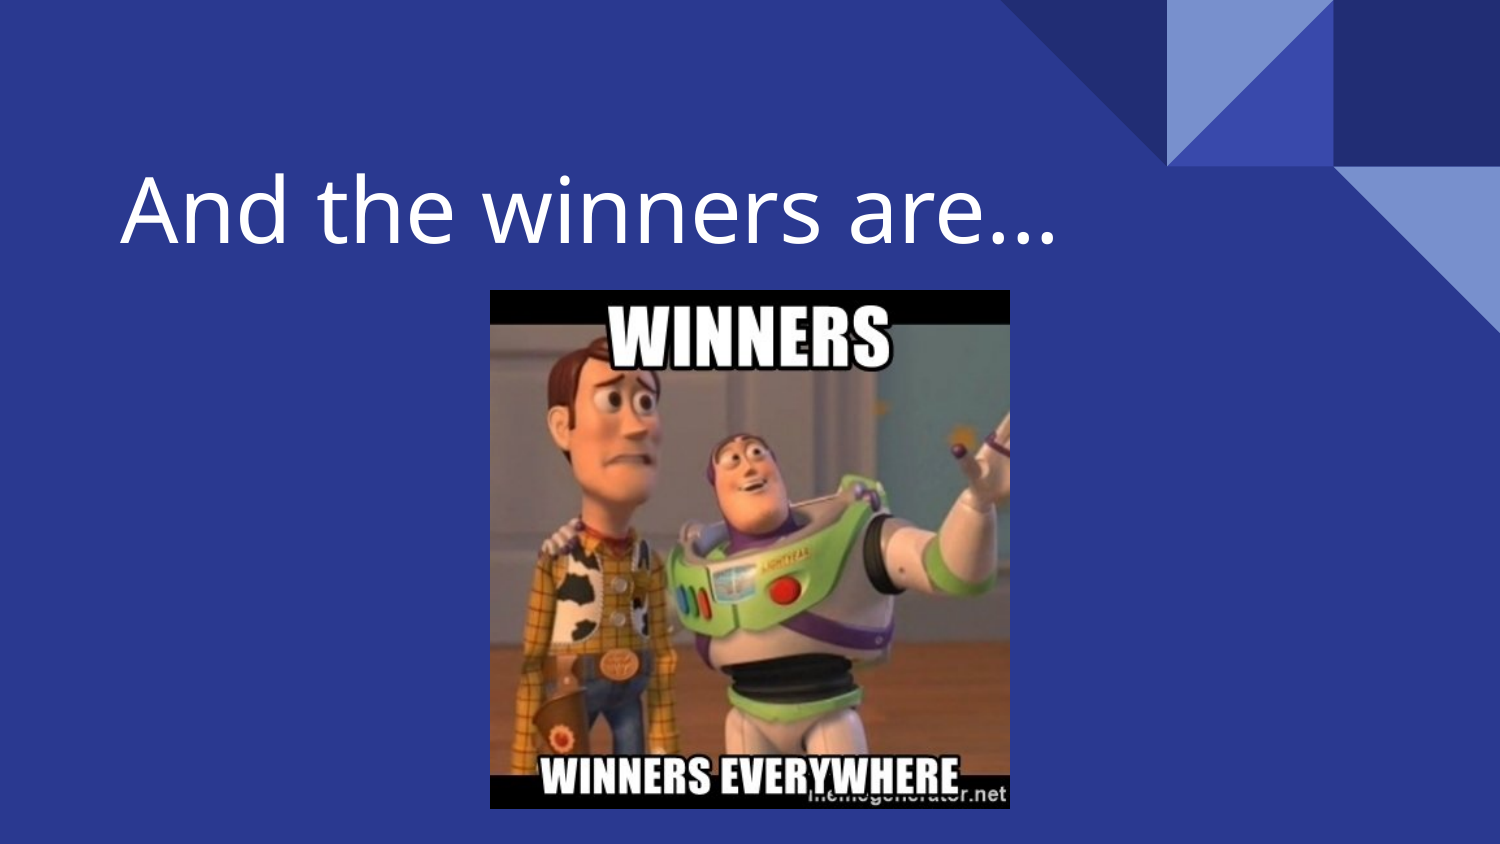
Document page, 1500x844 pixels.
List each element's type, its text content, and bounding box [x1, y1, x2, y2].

picture [490, 289, 1010, 809]
title And the winners are... [105, 137, 1455, 276]
